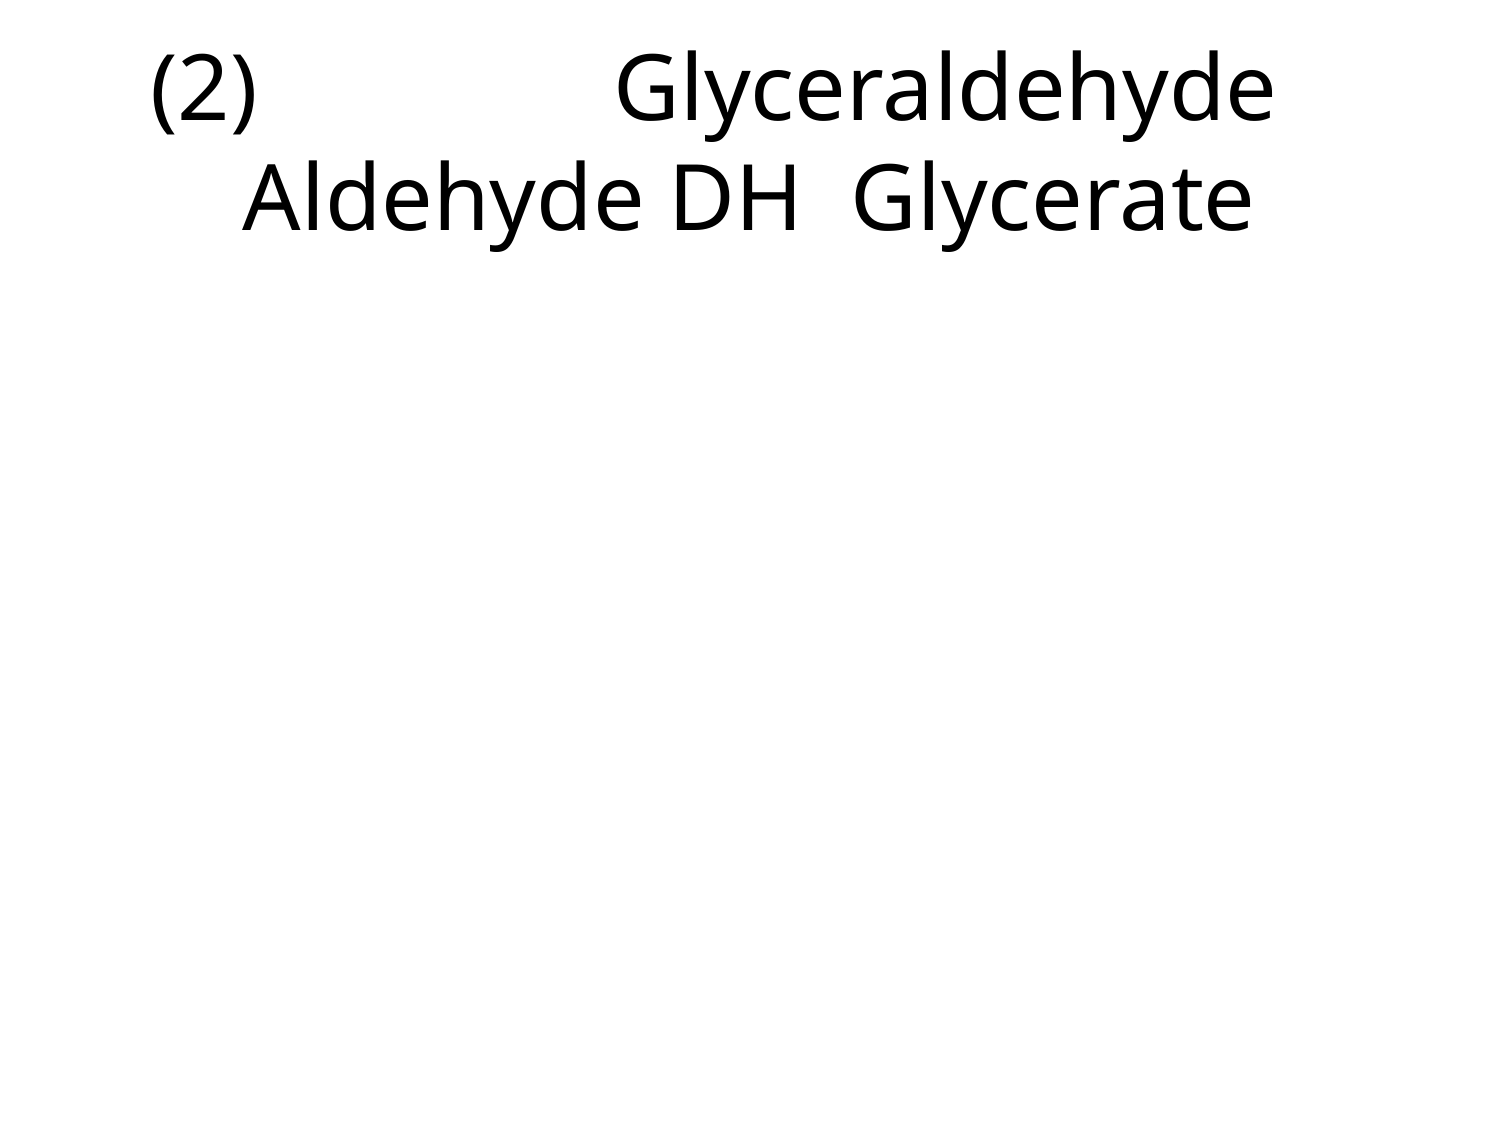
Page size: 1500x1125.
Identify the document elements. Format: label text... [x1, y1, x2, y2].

title (2) Glyceraldehyde Aldehyde DH Glycerate [75, 45, 1425, 233]
